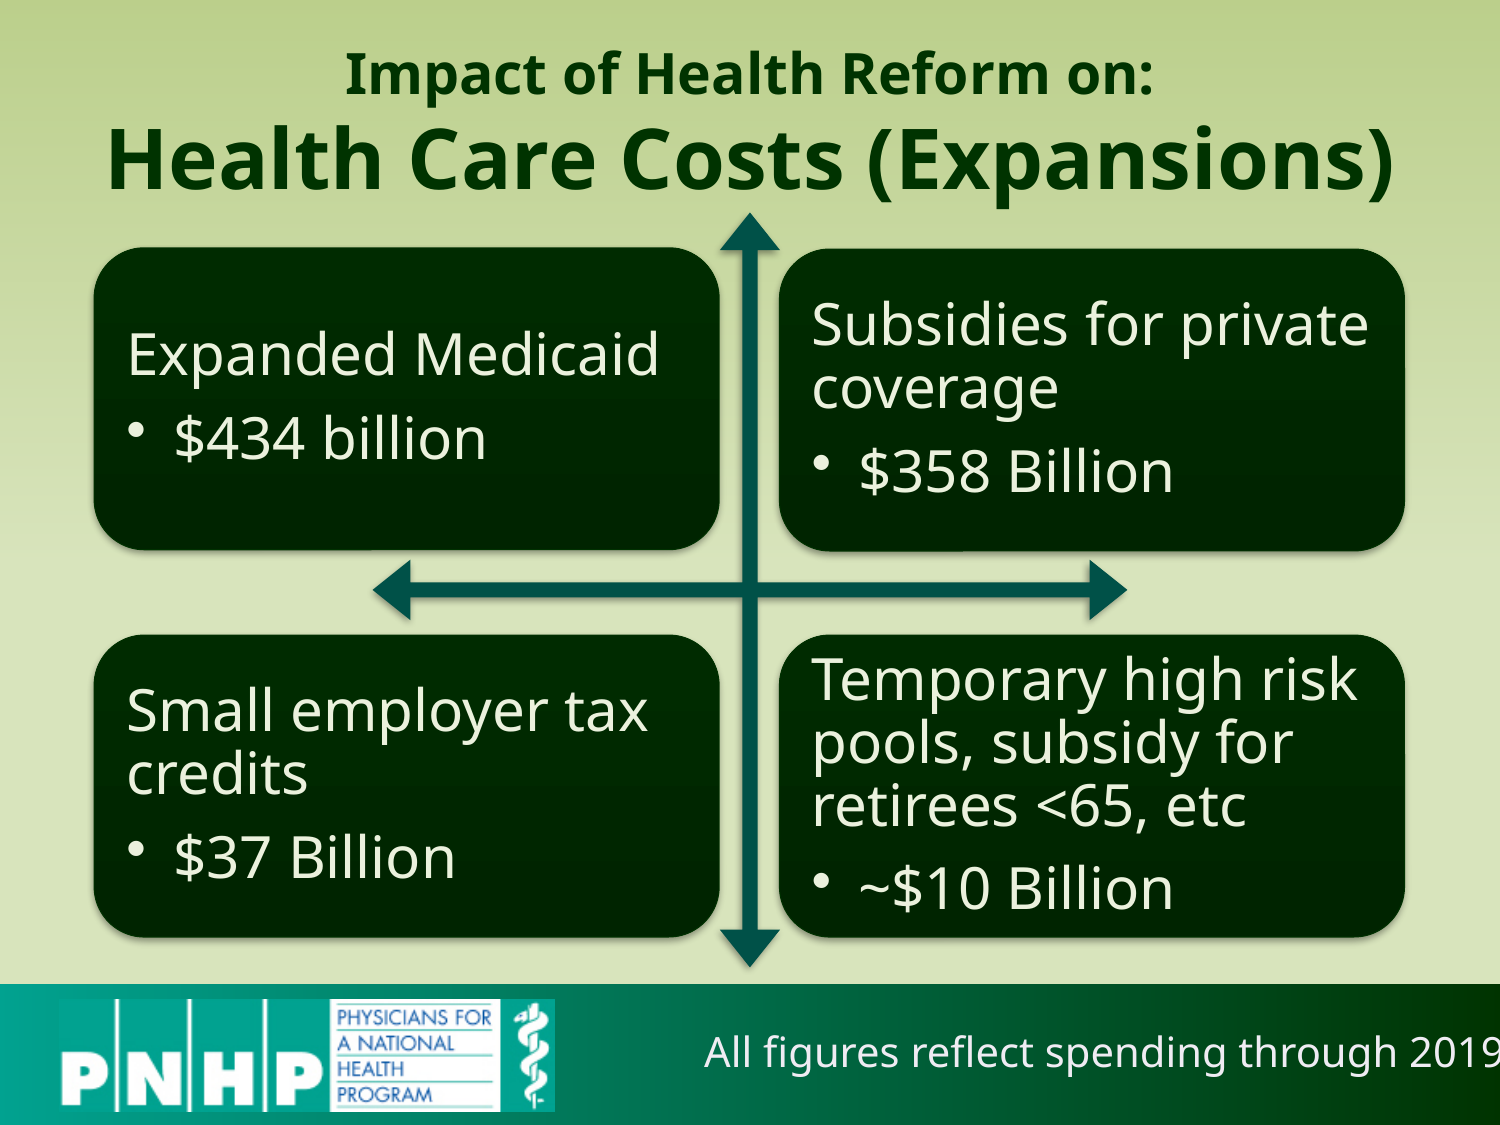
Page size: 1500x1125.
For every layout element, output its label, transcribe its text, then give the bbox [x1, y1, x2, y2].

title Impact of Health Reform on: Health Care Costs (Expansions) [58, 28, 1441, 210]
picture [58, 999, 555, 1112]
text_box All figures reflect spending through 2019 [689, 1018, 1500, 1083]
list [0, 212, 1500, 968]
